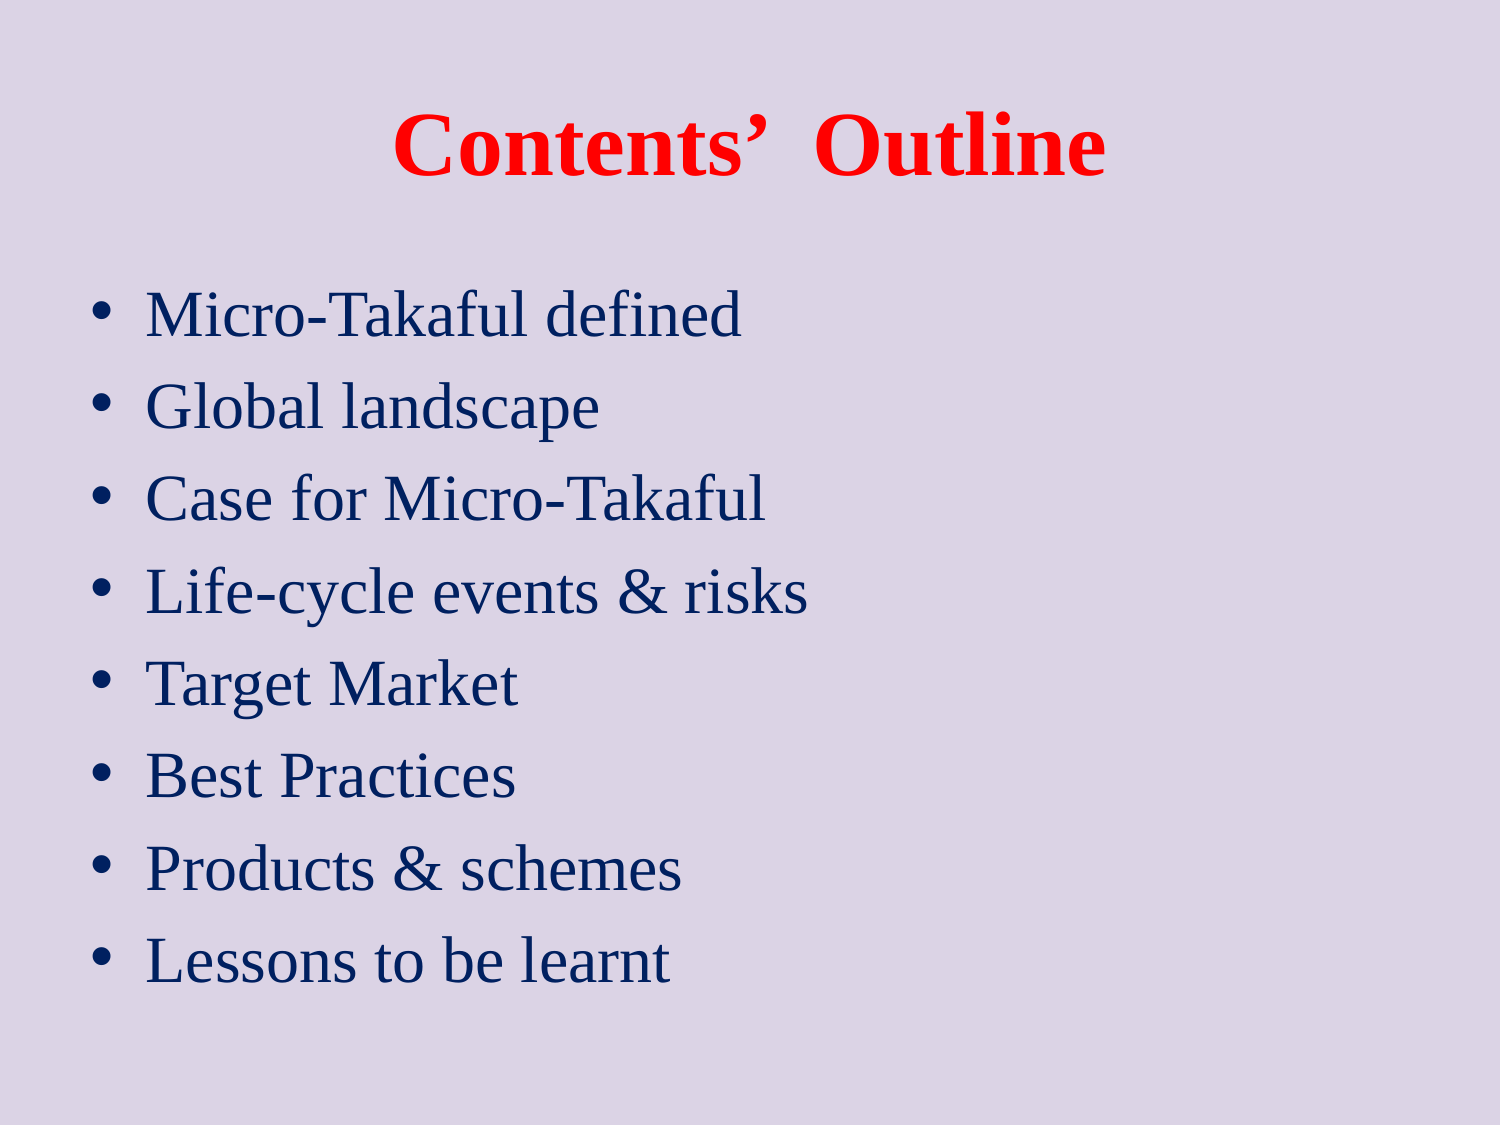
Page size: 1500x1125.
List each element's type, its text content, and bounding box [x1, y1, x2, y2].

list Micro-Takaful defined Global landscape Case for Micro-Takaful Life-cycle events & risks Target Market Best Practices Products & schemes Lessons to be learnt [75, 262, 1425, 1005]
title Contents’ Outline [75, 45, 1425, 233]
